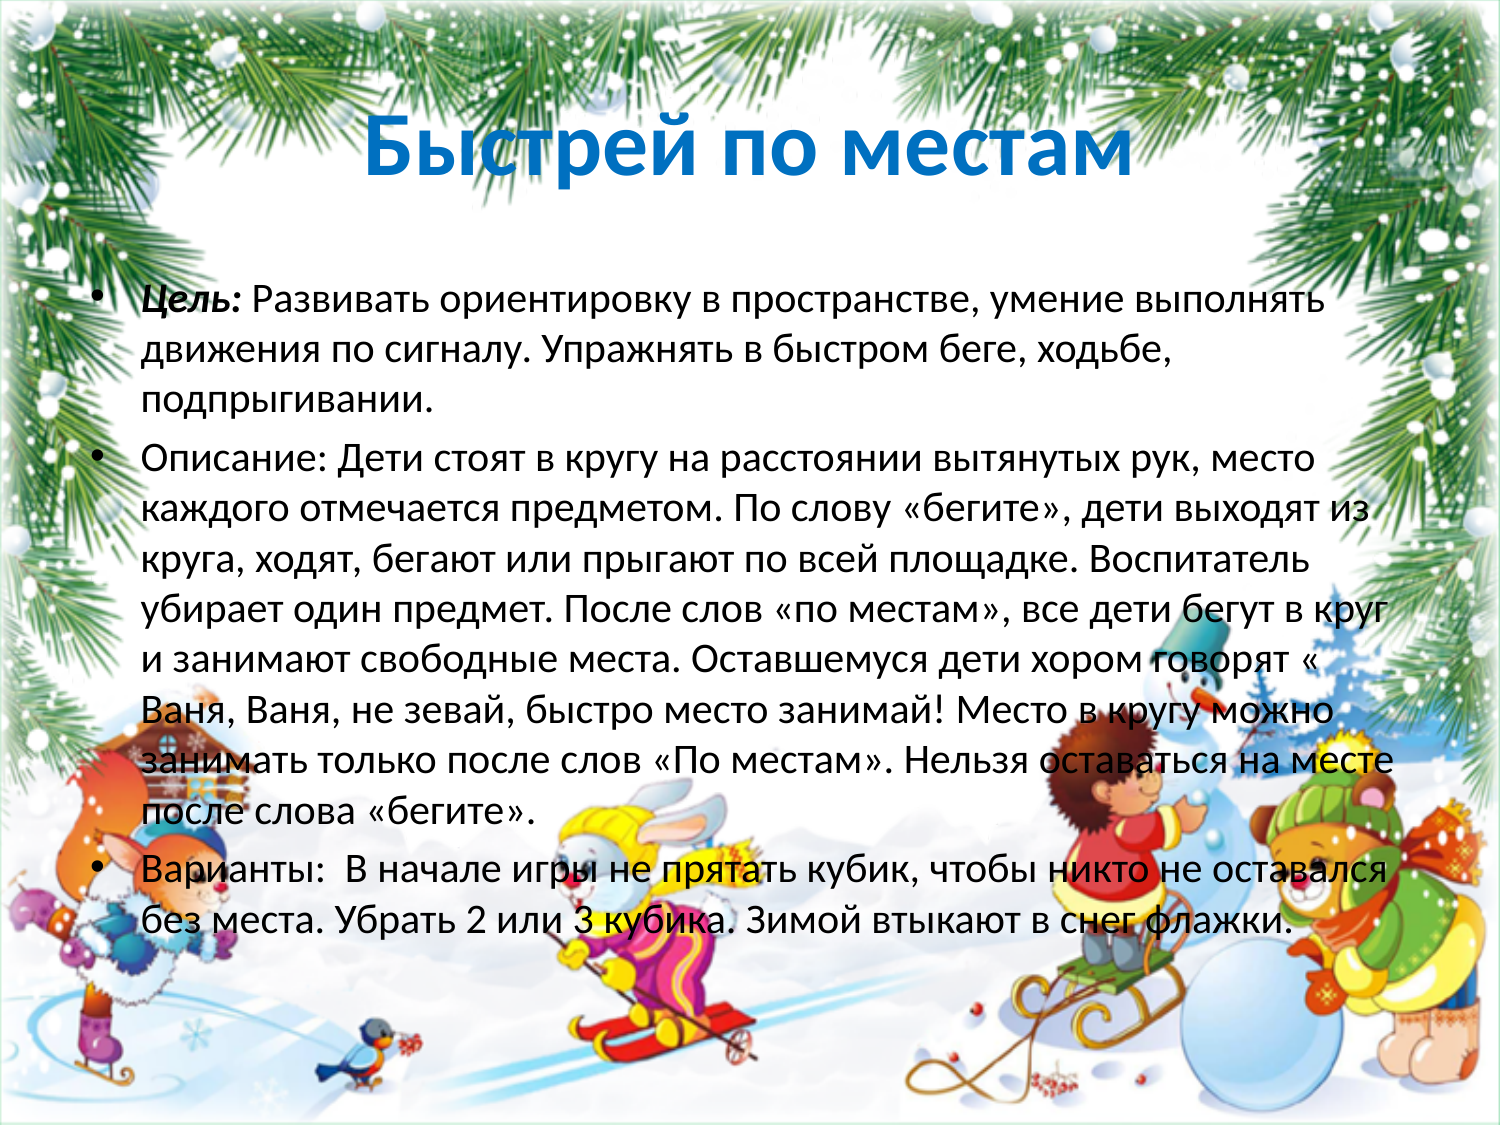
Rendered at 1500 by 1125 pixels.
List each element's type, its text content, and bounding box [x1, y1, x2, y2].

picture [0, 0, 1500, 1125]
list Цель: Развивать ориентировку в пространстве, умение выполнять движения по сигналу. Упражнять в быстром беге, ходьбе, подпрыгивании. Описание: Дети стоят в кругу на расстоянии вытянутых рук, место каждого отмечается предметом. По слову «бегите», дети выходят из круга, ходят, бегают или прыгают по всей площадке. Воспитатель убирает один предмет. После слов «по местам», все дети бегут в круг и занимают свободные места. Оставшемуся дети хором говорят « Ваня, Ваня, не зевай, быстро место занимай! Место в кругу можно занимать только после слов «По местам». Нельзя оставаться на месте после слова «бегите». Варианты: В начале игры не прятать кубик, чтобы никто не оставался без места. Убрать 2 или 3 кубика. Зимой втыкают в снег флажки. [75, 262, 1425, 1005]
title Быстрей по местам [75, 45, 1425, 233]
